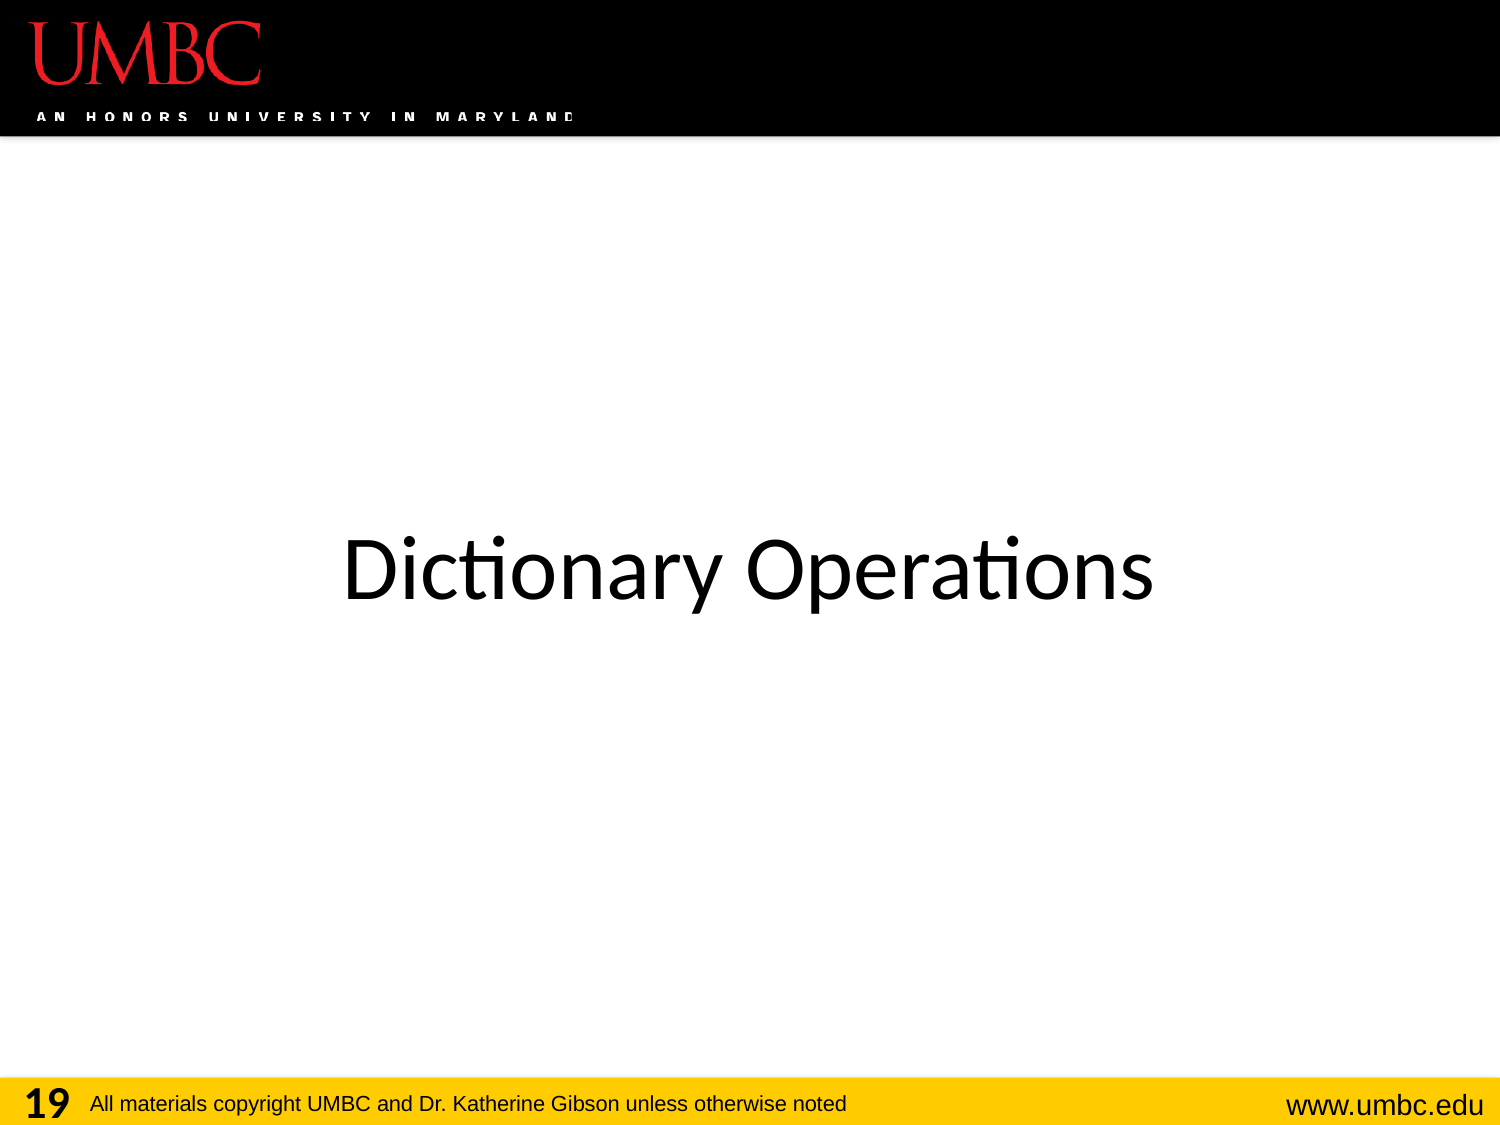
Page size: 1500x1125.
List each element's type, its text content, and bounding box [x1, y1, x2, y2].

slide_number 19 [0, 1065, 94, 1125]
title Dictionary Operations [112, 441, 1388, 683]
